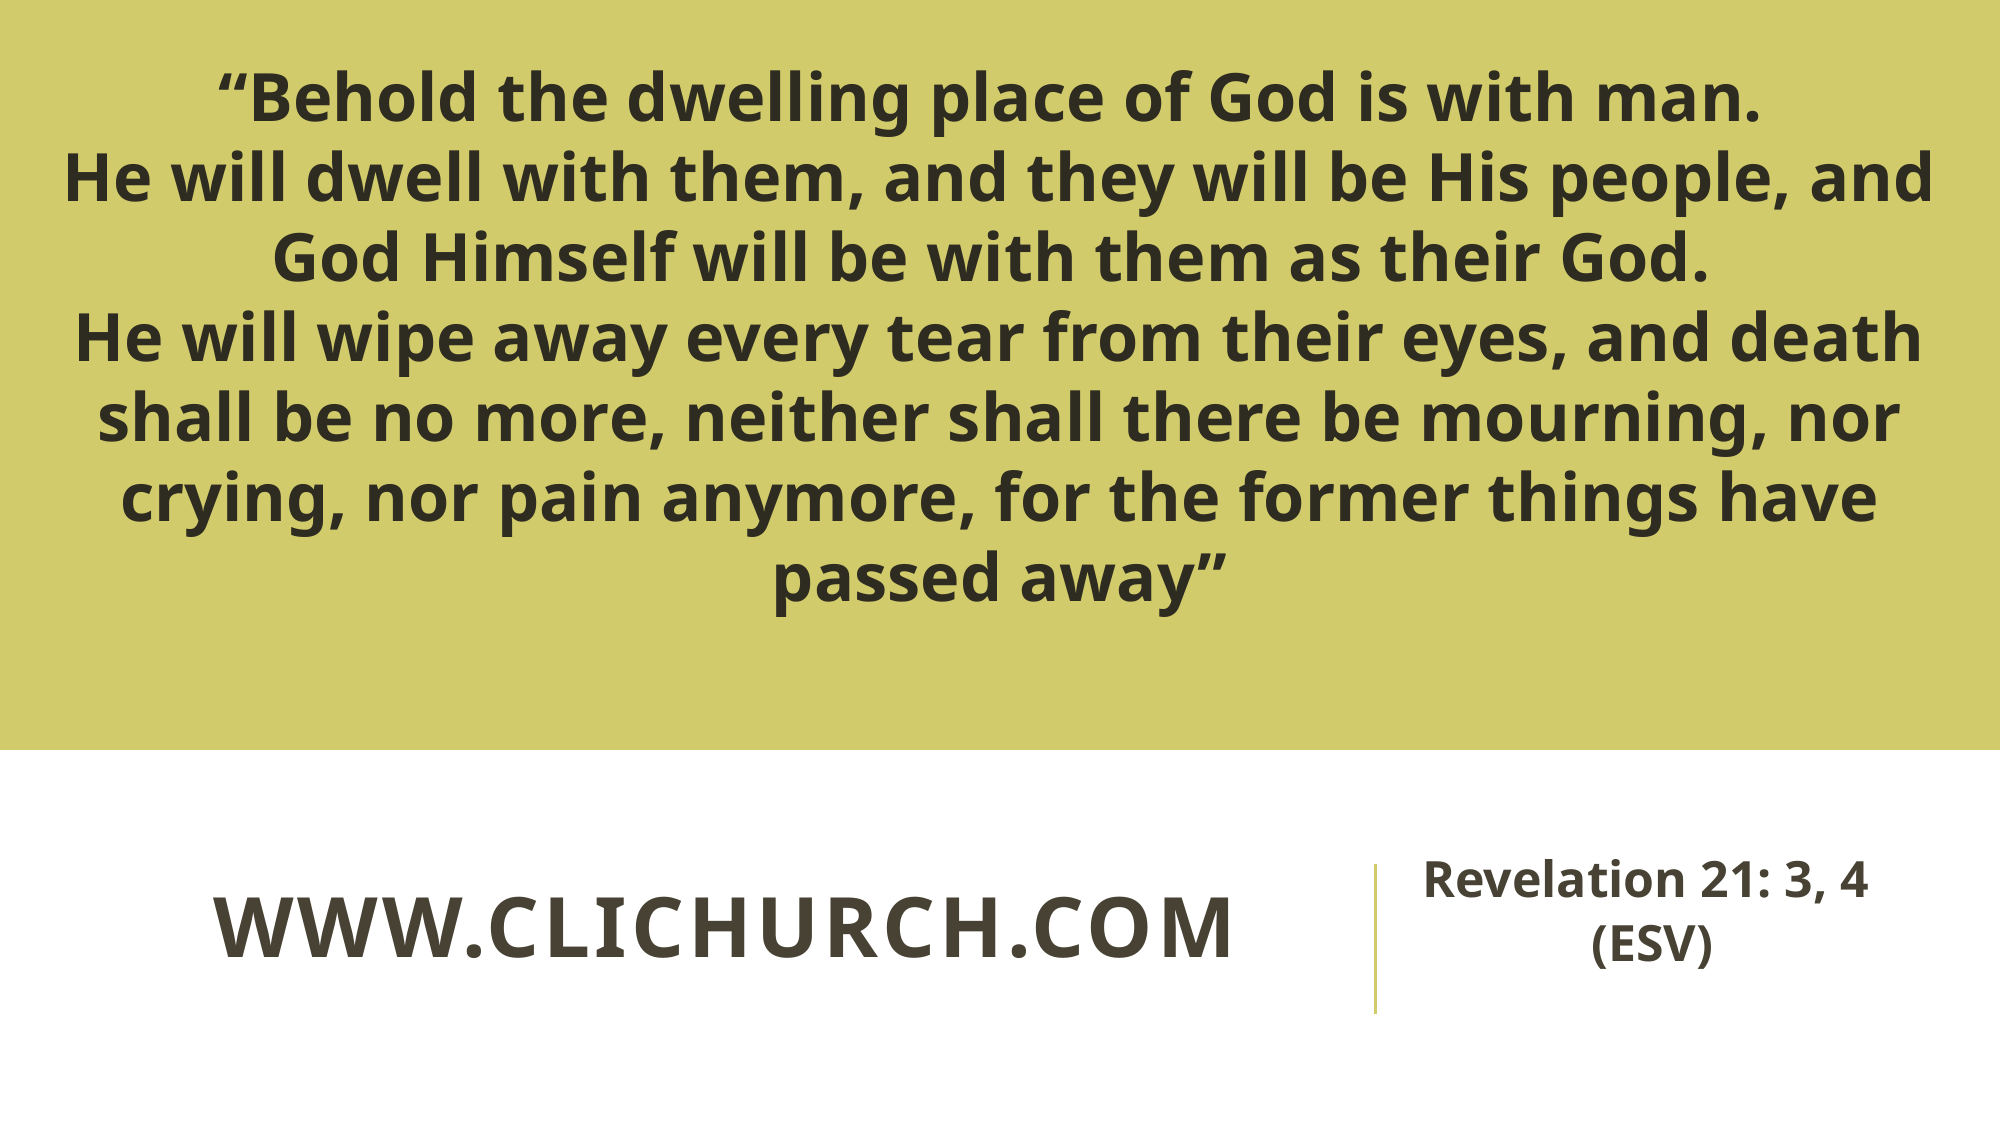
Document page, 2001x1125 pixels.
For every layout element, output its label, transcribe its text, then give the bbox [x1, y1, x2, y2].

title www.clichurch.com [87, 813, 1335, 1054]
text_box “Behold the dwelling place of God is with man. He will dwell with them, and they will be His people, and God Himself will be with them as their God. He will wipe away every tear from their eyes, and death shall be no more, neither shall there be mourning, nor crying, nor pain anymore, for the former things have passed away” [31, 47, 1969, 682]
list Revelation 21: 3, 4 (ESV) [1335, 813, 1969, 1054]
